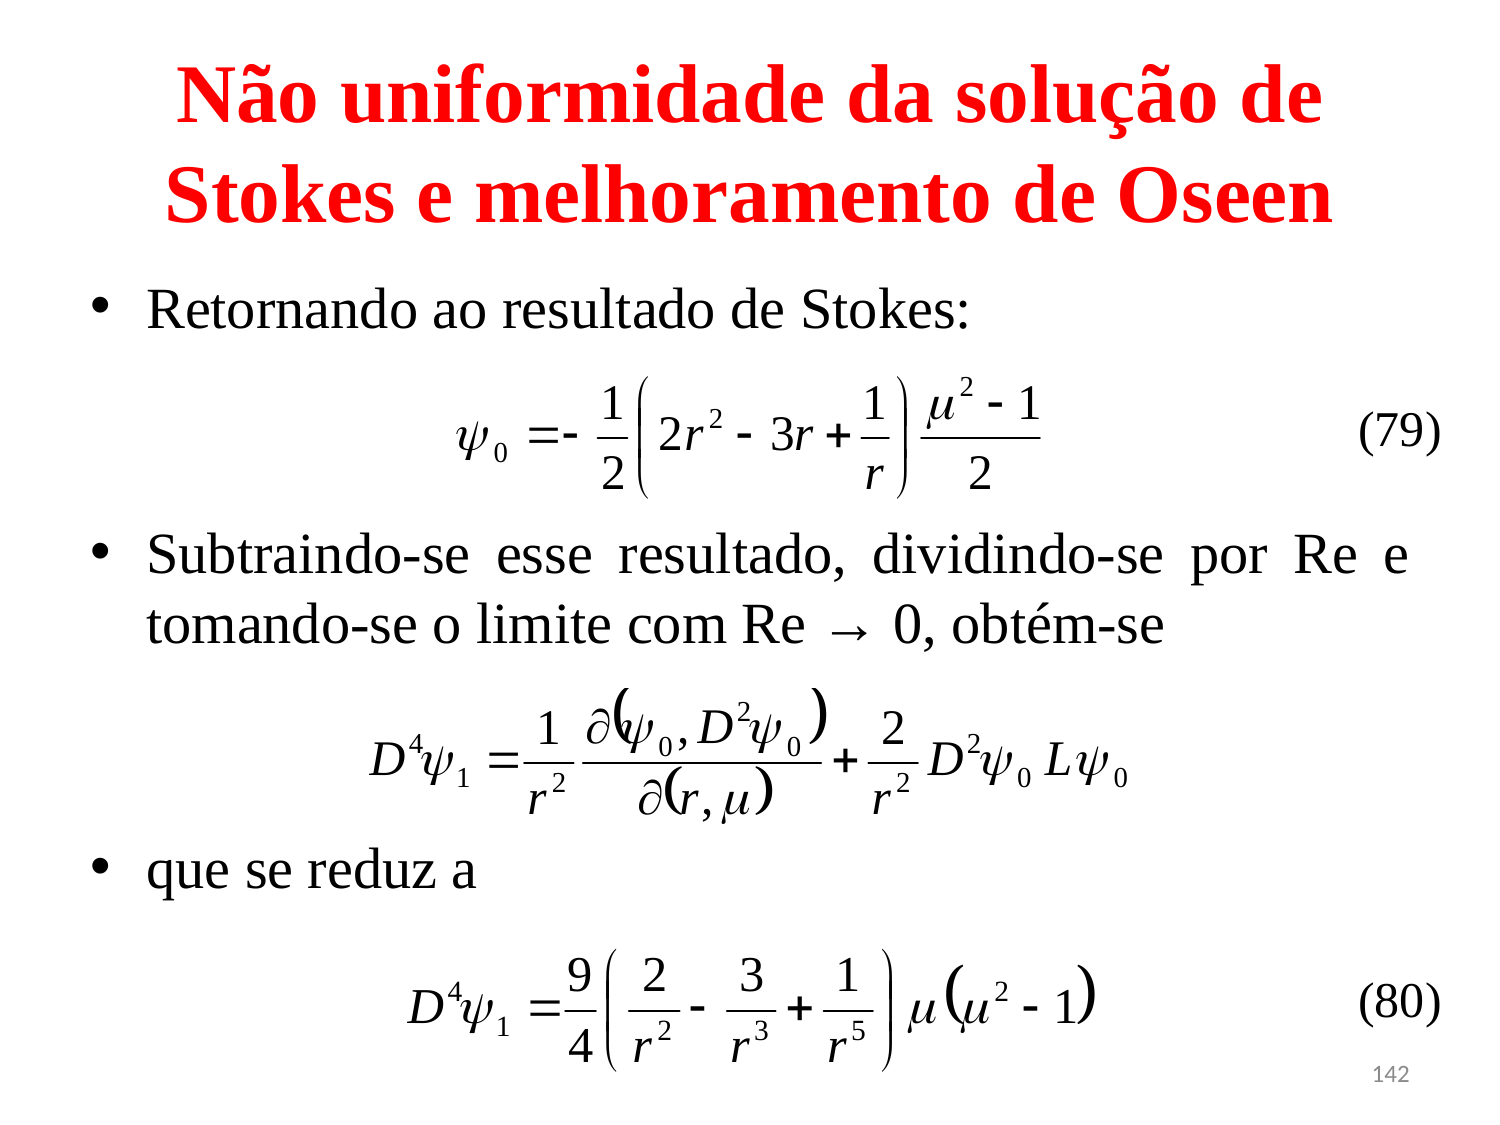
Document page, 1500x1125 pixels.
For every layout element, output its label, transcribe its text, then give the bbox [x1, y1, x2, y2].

text_box (79) [1343, 388, 1457, 464]
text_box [360, 688, 1137, 834]
title Não uniformidade da solução de Stokes e melhoramento de Oseen [75, 45, 1425, 233]
text_box (80) [1343, 959, 1457, 1035]
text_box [452, 363, 1050, 509]
list Retornando ao resultado de Stokes: Subtraindo-se esse resultado, dividindo-se por Re e tomando-se o limite com Re → 0, obtém-se que se reduz a [75, 262, 1425, 1005]
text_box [398, 939, 1098, 1083]
slide_number 142 [1074, 1042, 1425, 1103]
